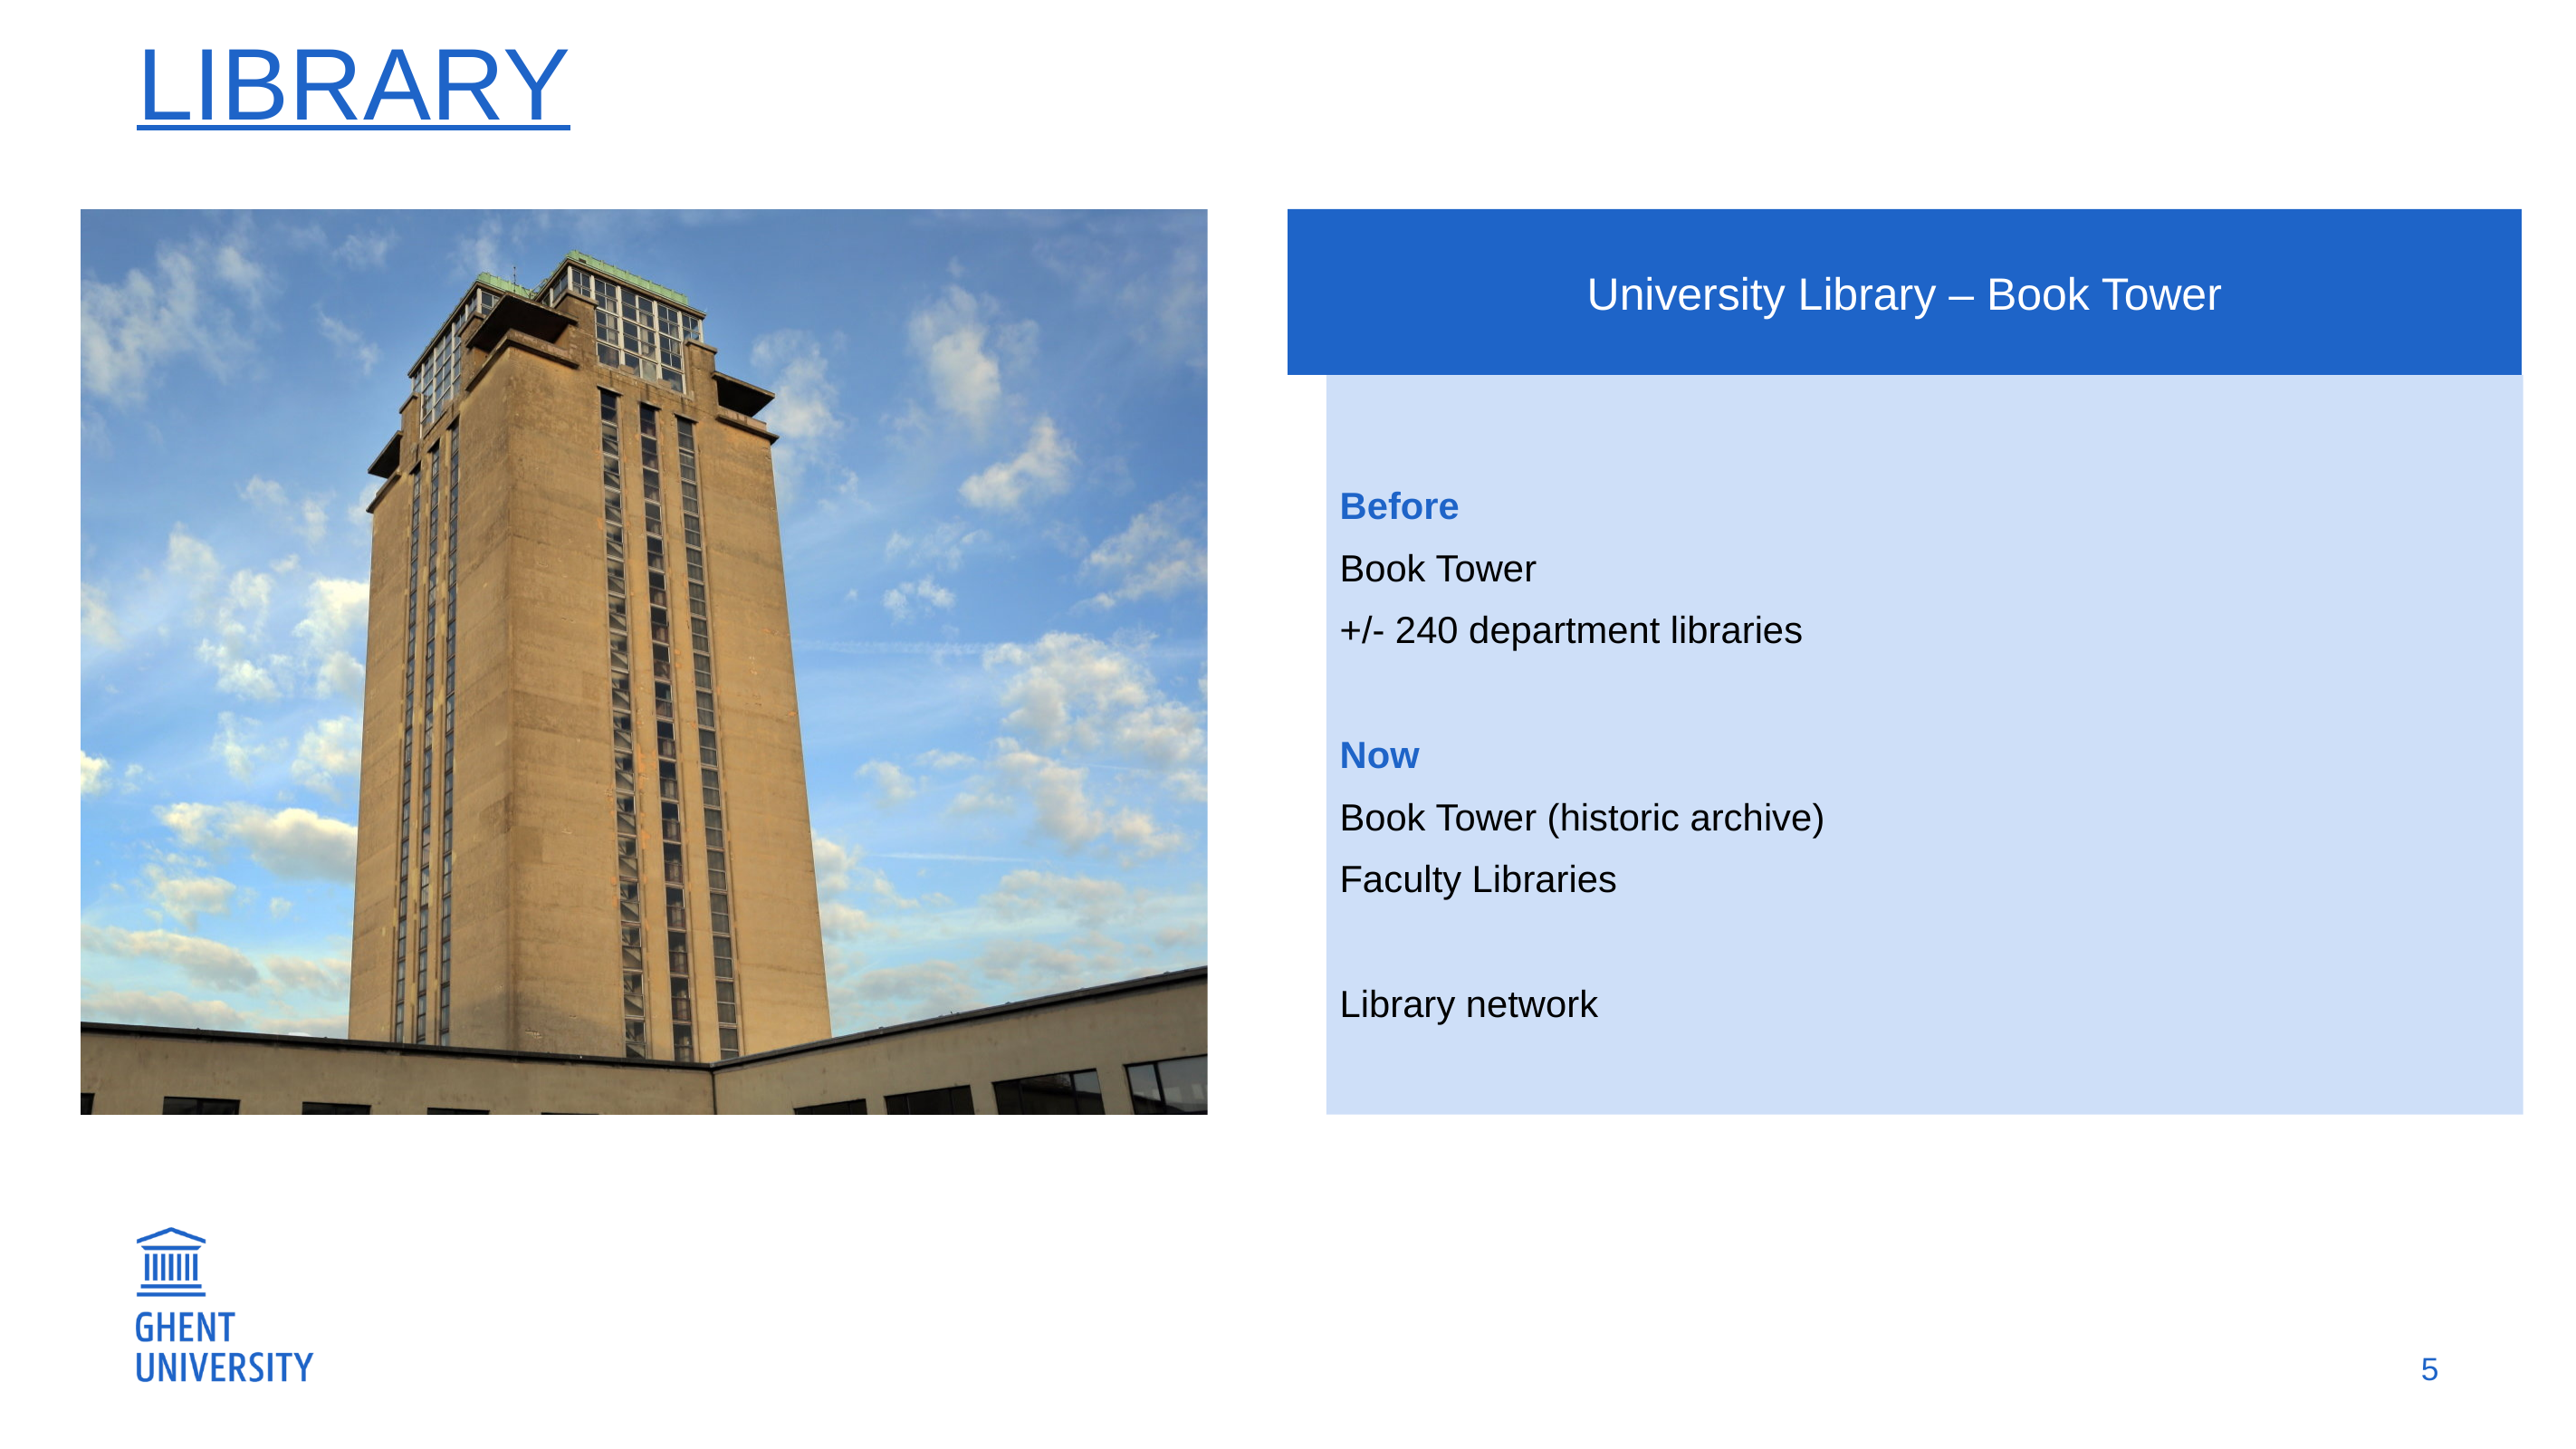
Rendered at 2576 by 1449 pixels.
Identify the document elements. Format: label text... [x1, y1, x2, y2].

picture [68, 1175, 411, 1449]
title library [123, 20, 2456, 149]
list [81, 209, 1208, 1115]
text_box Before Book Tower +/- 240 department libraries Now Book Tower (historic archive) Faculty Libraries Library network [1326, 374, 2523, 1115]
text_box University Library – Book Tower [1288, 208, 2522, 375]
slide_number 5 [2315, 1329, 2453, 1407]
